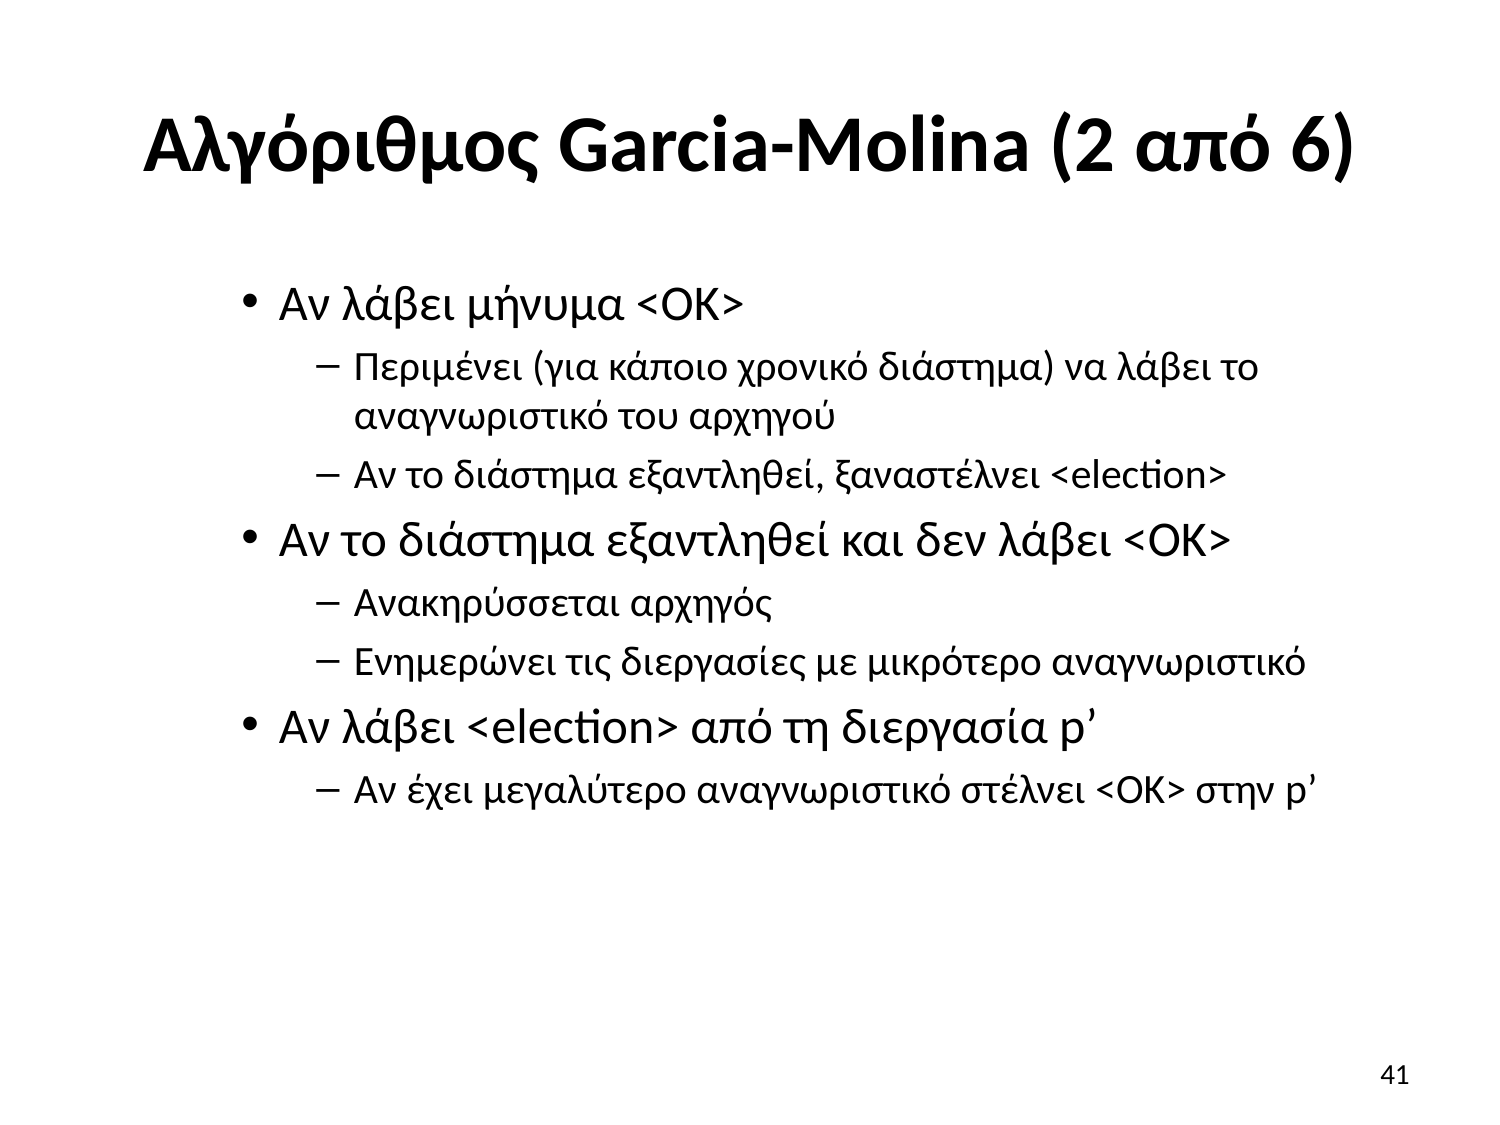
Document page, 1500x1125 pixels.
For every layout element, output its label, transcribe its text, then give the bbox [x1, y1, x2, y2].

title Αλγόριθμος Garcia-Molina (2 από 6) [75, 45, 1425, 233]
slide_number 41 [1074, 1042, 1425, 1103]
list Αν λάβει μήνυμα <ΟΚ> Περιμένει (για κάποιο χρονικό διάστημα) να λάβει το αναγνωριστικό του αρχηγού Αν το διάστημα εξαντληθεί, ξαναστέλνει <election> Αν το διάστημα εξαντληθεί και δεν λάβει <OK> Ανακηρύσσεται αρχηγός Ενημερώνει τις διεργασίες με μικρότερο αναγνωριστικό Αν λάβει <election> από τη διεργασία p’ Αν έχει μεγαλύτερο αναγνωριστικό στέλνει <ΟΚ> στην p’ [76, 262, 1427, 1005]
